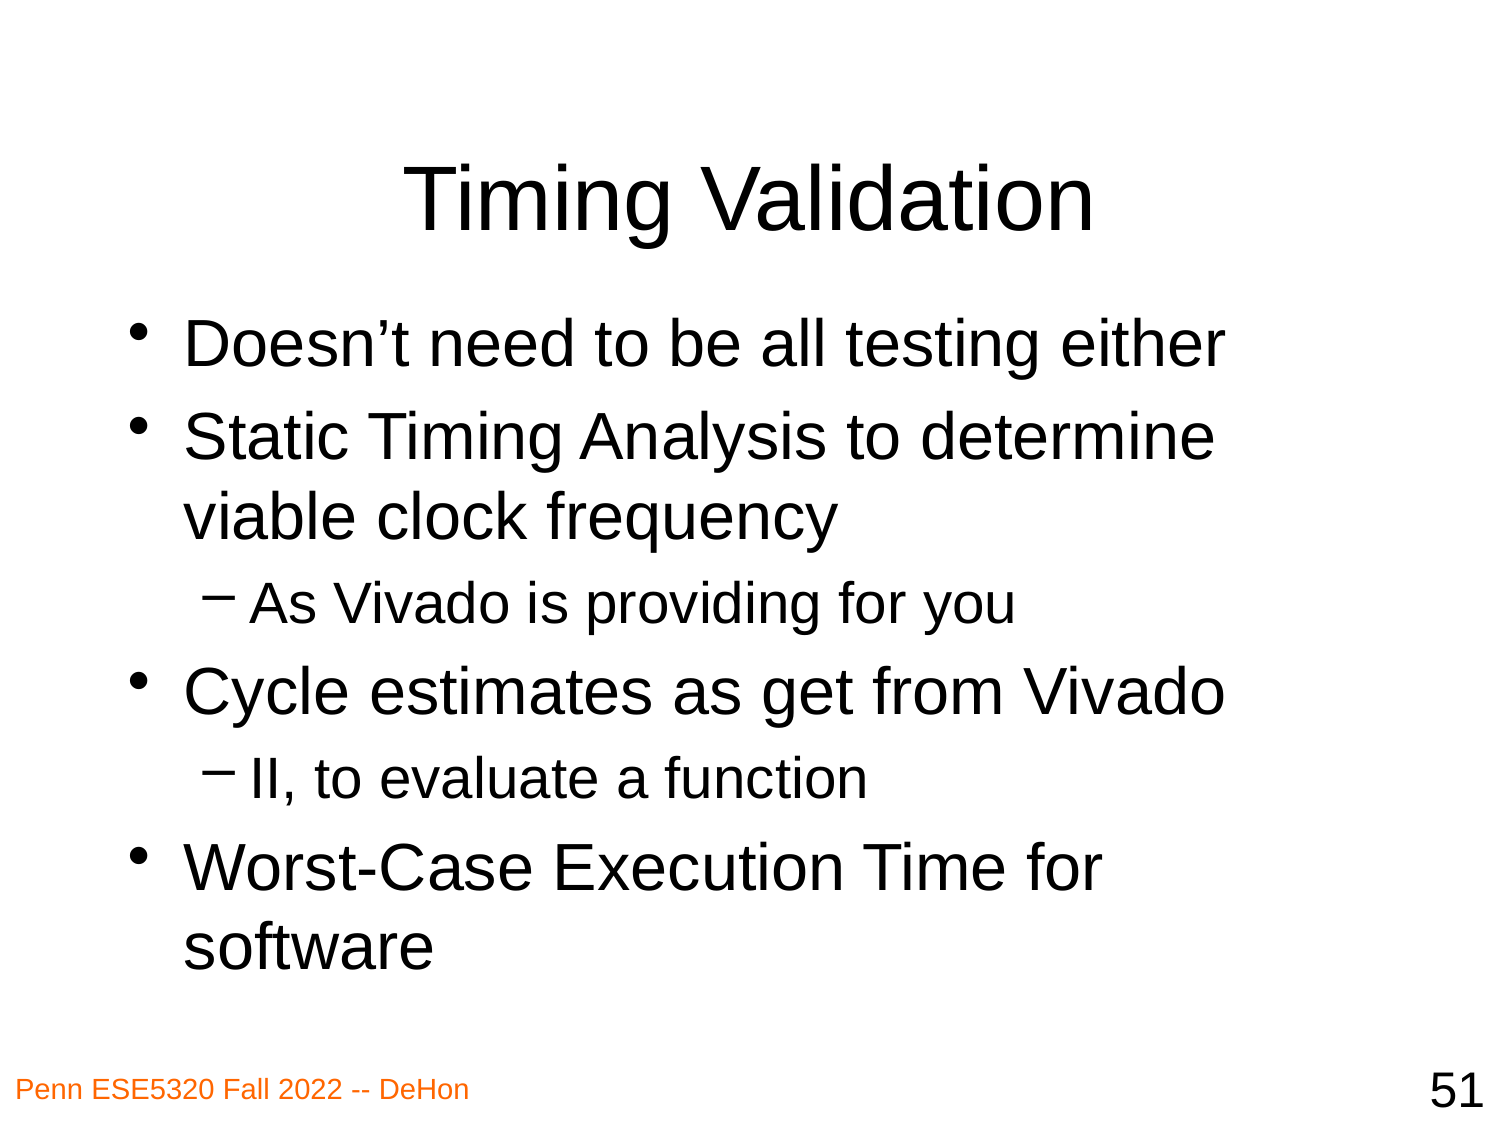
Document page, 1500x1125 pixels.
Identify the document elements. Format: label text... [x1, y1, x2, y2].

slide_number Penn ESE5320 Fall 2022 -- DeHon [0, 1062, 576, 1125]
title Timing Validation [112, 99, 1388, 288]
list Doesn’t need to be all testing either Static Timing Analysis to determine viable clock frequency As Vivado is providing for you Cycle estimates as get from Vivado II, to evaluate a function Worst-Case Execution Time for software [112, 292, 1388, 968]
slide_number 51 [1187, 1049, 1500, 1125]
